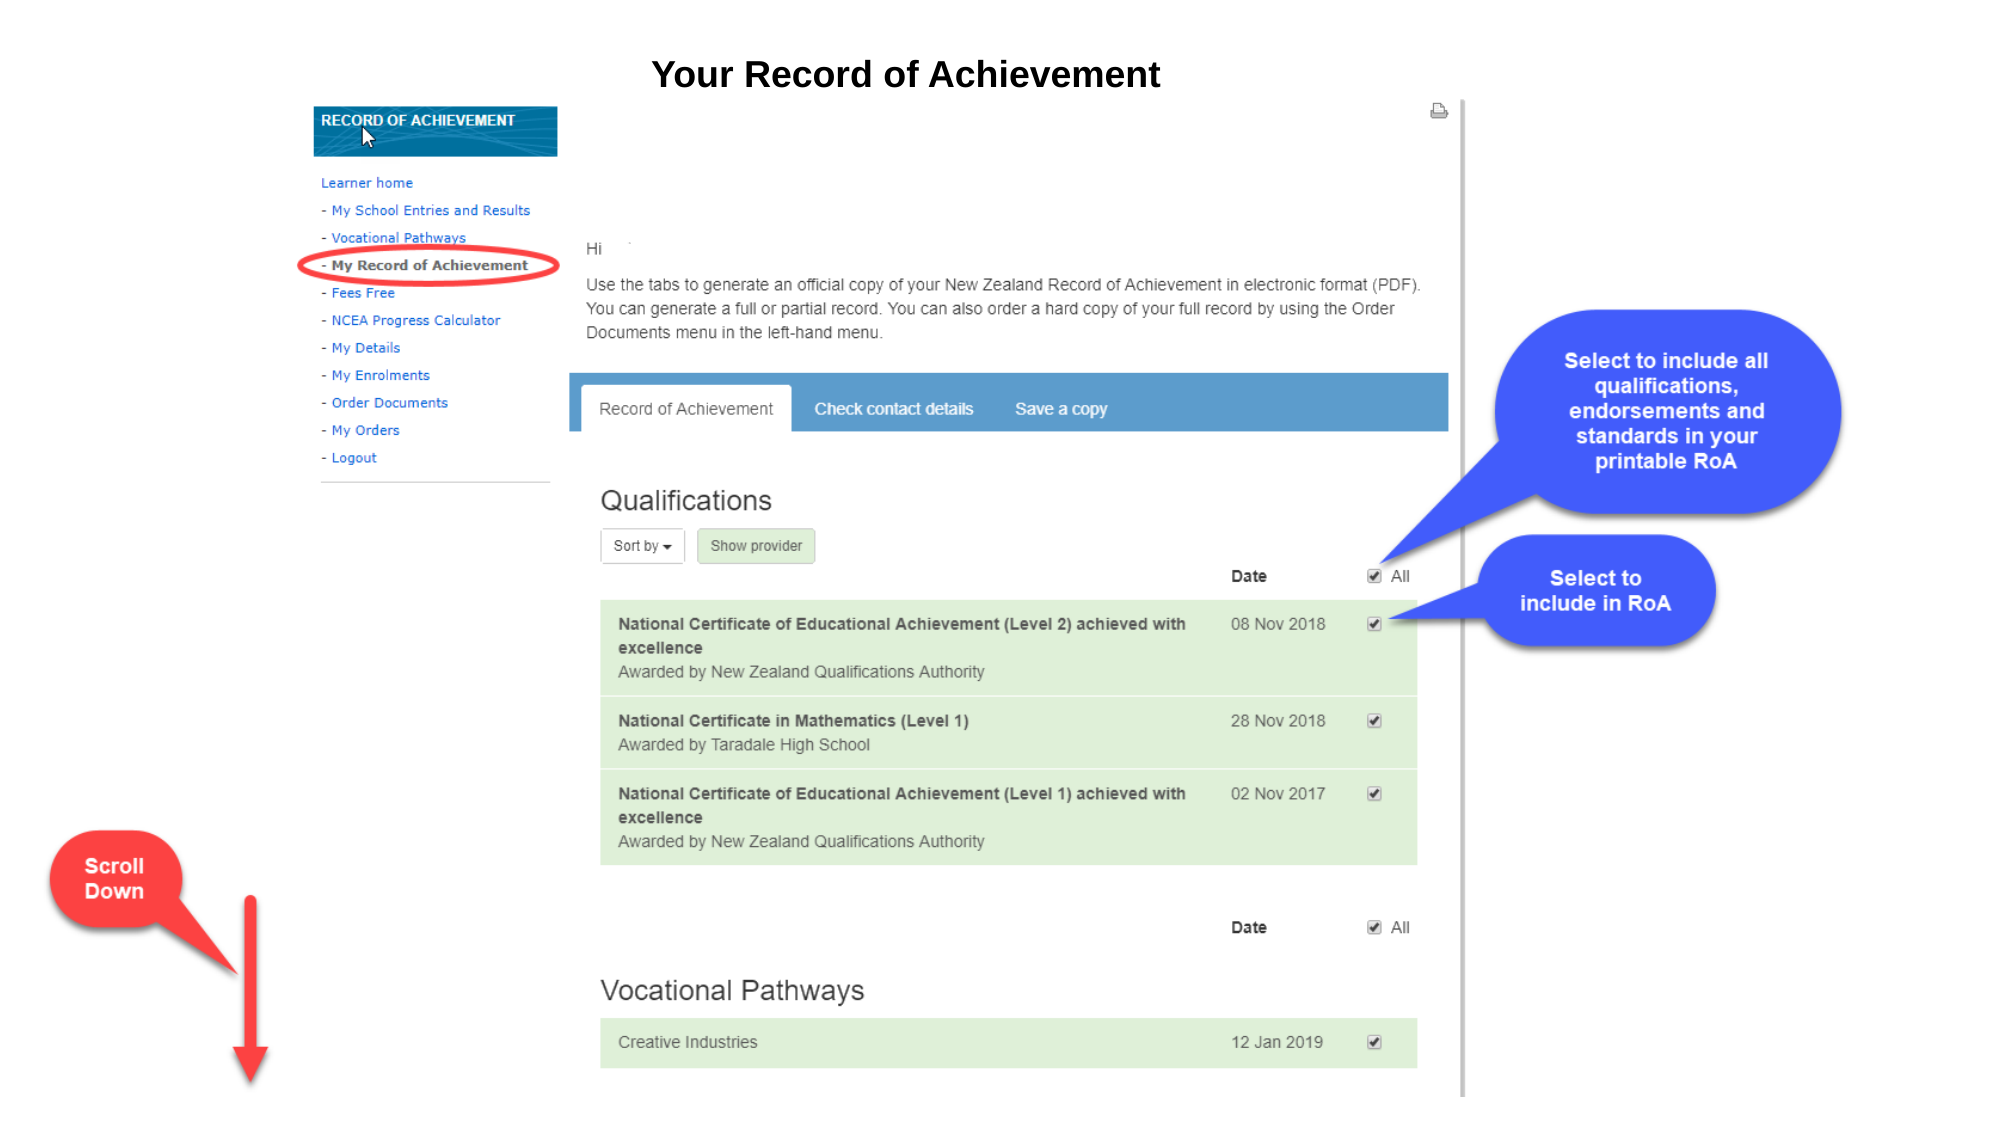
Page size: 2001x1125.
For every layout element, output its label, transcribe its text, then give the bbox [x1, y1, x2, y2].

picture [32, 91, 1857, 1097]
text_box Your Record of Achievement [636, 42, 1197, 91]
